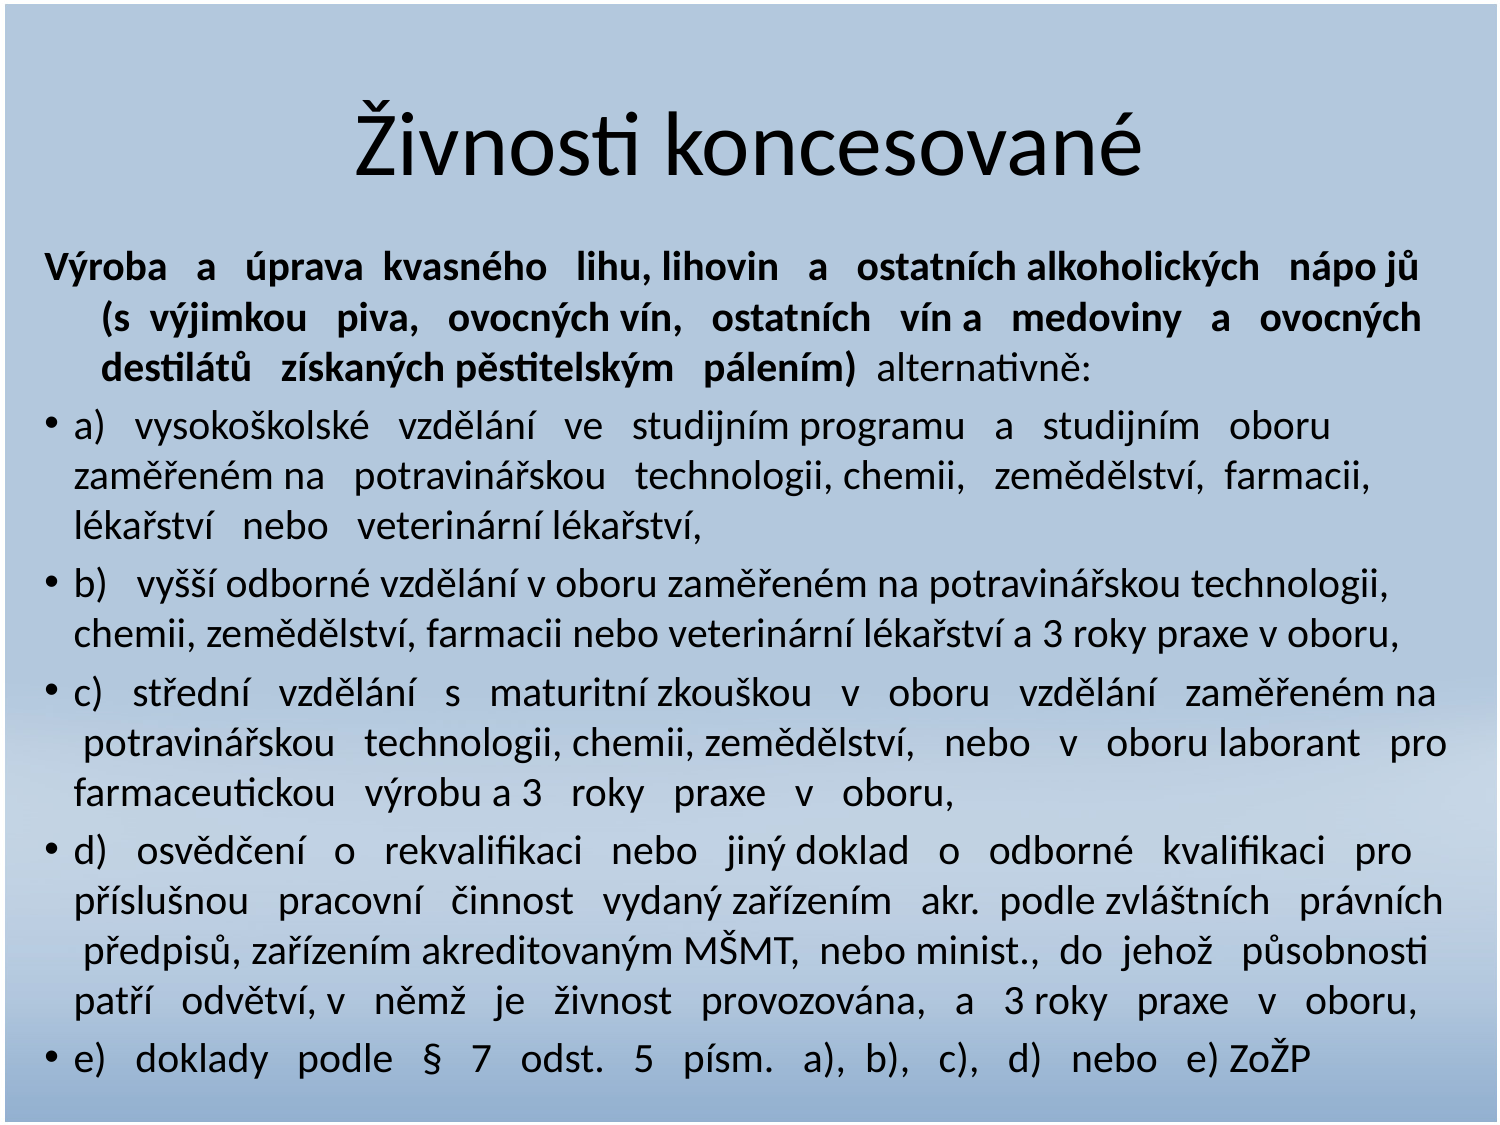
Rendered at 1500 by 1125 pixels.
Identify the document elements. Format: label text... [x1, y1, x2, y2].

list Výroba a úprava kvasného lihu, lihovin a ostatních alkoholických nápo jů (s výjimkou piva, ovocných vín, ostatních vín a medoviny a ovocných destilátů získaných pěstitelským pálením) alternativně: a) vysokoškolské vzdělání ve studijním programu a studijním oboru zaměřeném na potravinářskou technologii, chemii, zemědělství, farmacii, lékařství nebo veterinární lékařství, b) vyšší odborné vzdělání v oboru zaměřeném na potravinářskou technologii, chemii, zemědělství, farmacii nebo veterinární lékařství a 3 roky praxe v oboru, c) střední vzdělání s maturitní zkouškou v oboru vzdělání zaměřeném na potravinářskou technologii, chemii, zemědělství, nebo v oboru laborant pro farmaceutickou výrobu a 3 roky praxe v oboru, d) osvědčení o rekvalifikaci nebo jiný doklad o odborné kvalifikaci pro příslušnou pracovní činnost vydaný zařízením akr. podle zvláštních právních předpisů, zařízením akreditovaným MŠMT, nebo minist., do jehož působnosti patří odvětví, v němž je živnost provozována, a 3 roky praxe v oboru, e) doklady podle § 7 odst. 5 písm. a), b), c), d) nebo e) ZoŽP [29, 231, 1471, 1006]
picture [0, 0, 1500, 1125]
title Živnosti koncesované [74, 44, 1426, 231]
